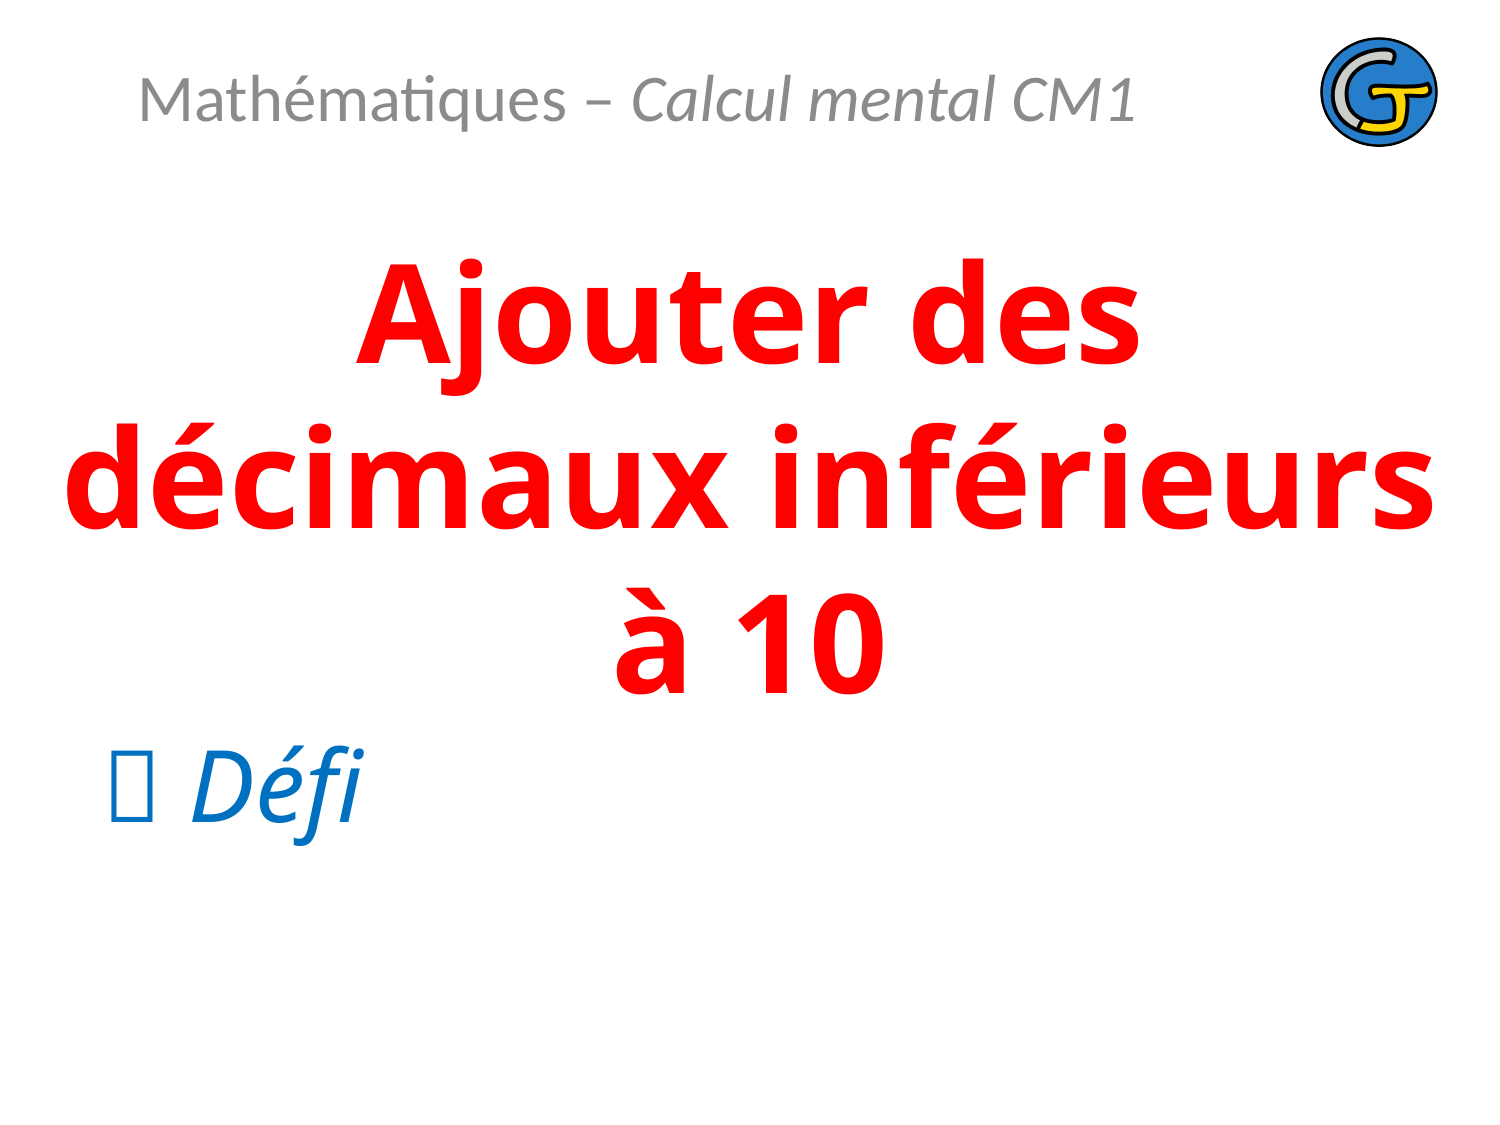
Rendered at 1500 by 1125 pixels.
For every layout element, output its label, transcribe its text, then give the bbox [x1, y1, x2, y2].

subtitle Mathématiques – Calcul mental CM1 [87, 46, 1188, 164]
title Ajouter des décimaux inférieurs à 10 [35, 290, 1465, 657]
picture [1318, 35, 1441, 149]
text_box  Défi [87, 714, 1413, 850]
